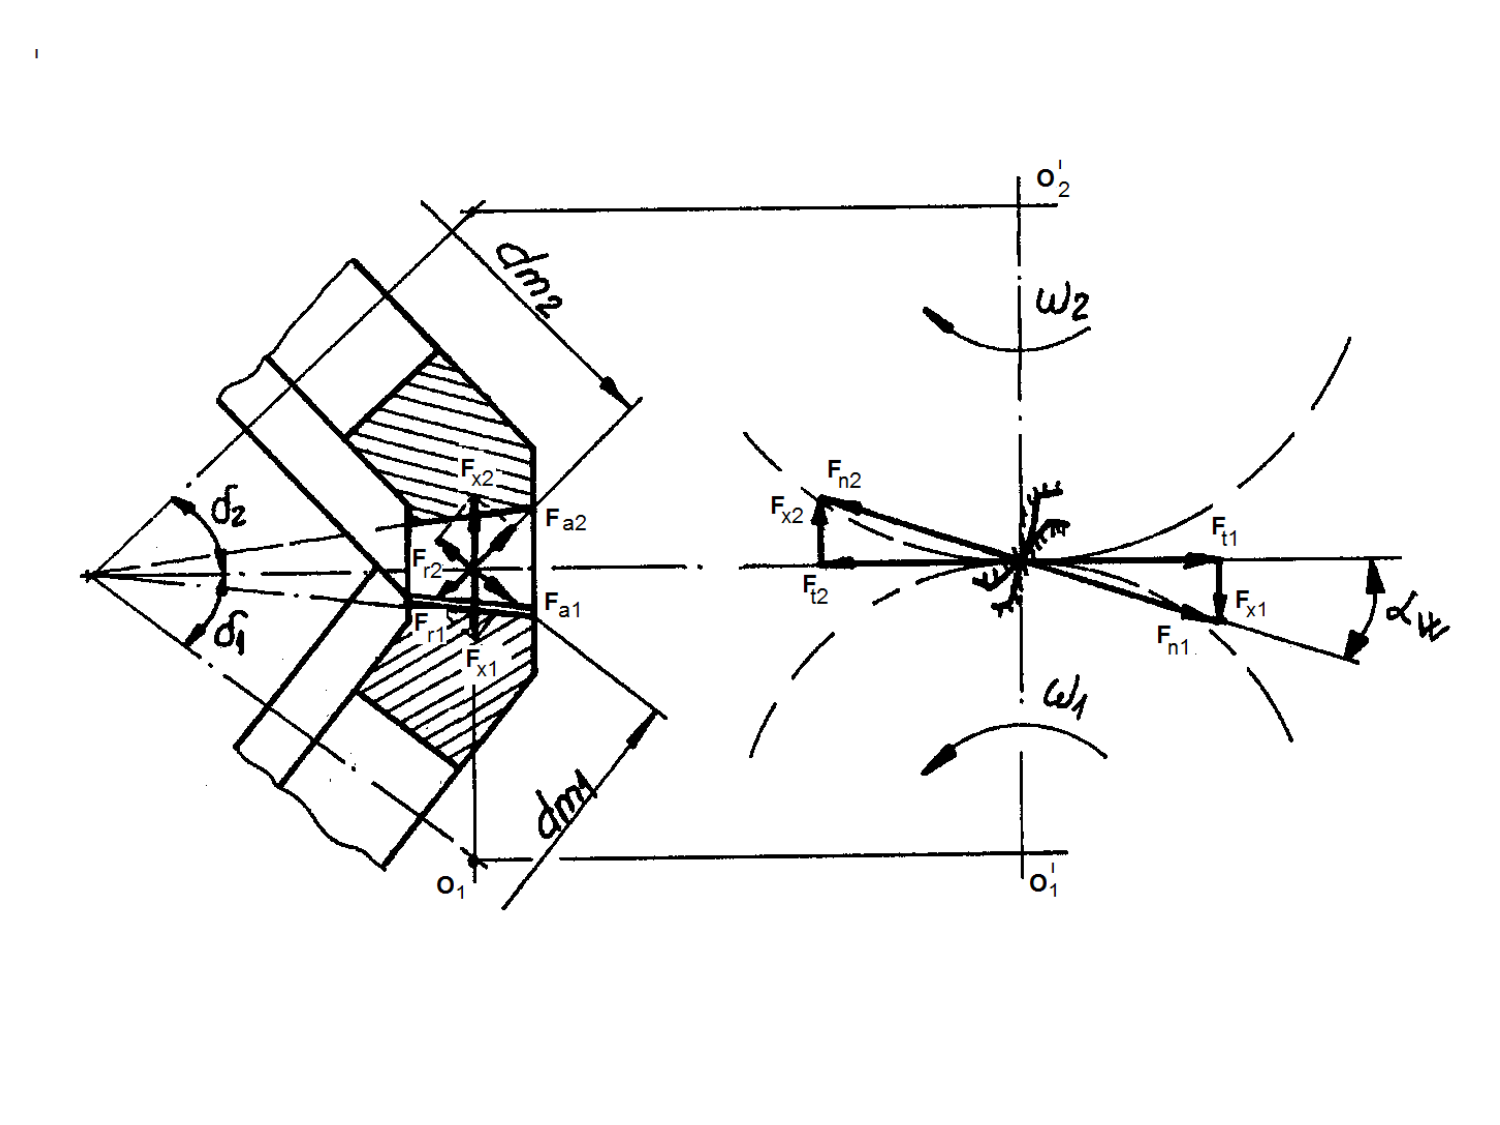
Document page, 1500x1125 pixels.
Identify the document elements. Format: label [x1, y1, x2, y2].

picture [0, 49, 1500, 963]
